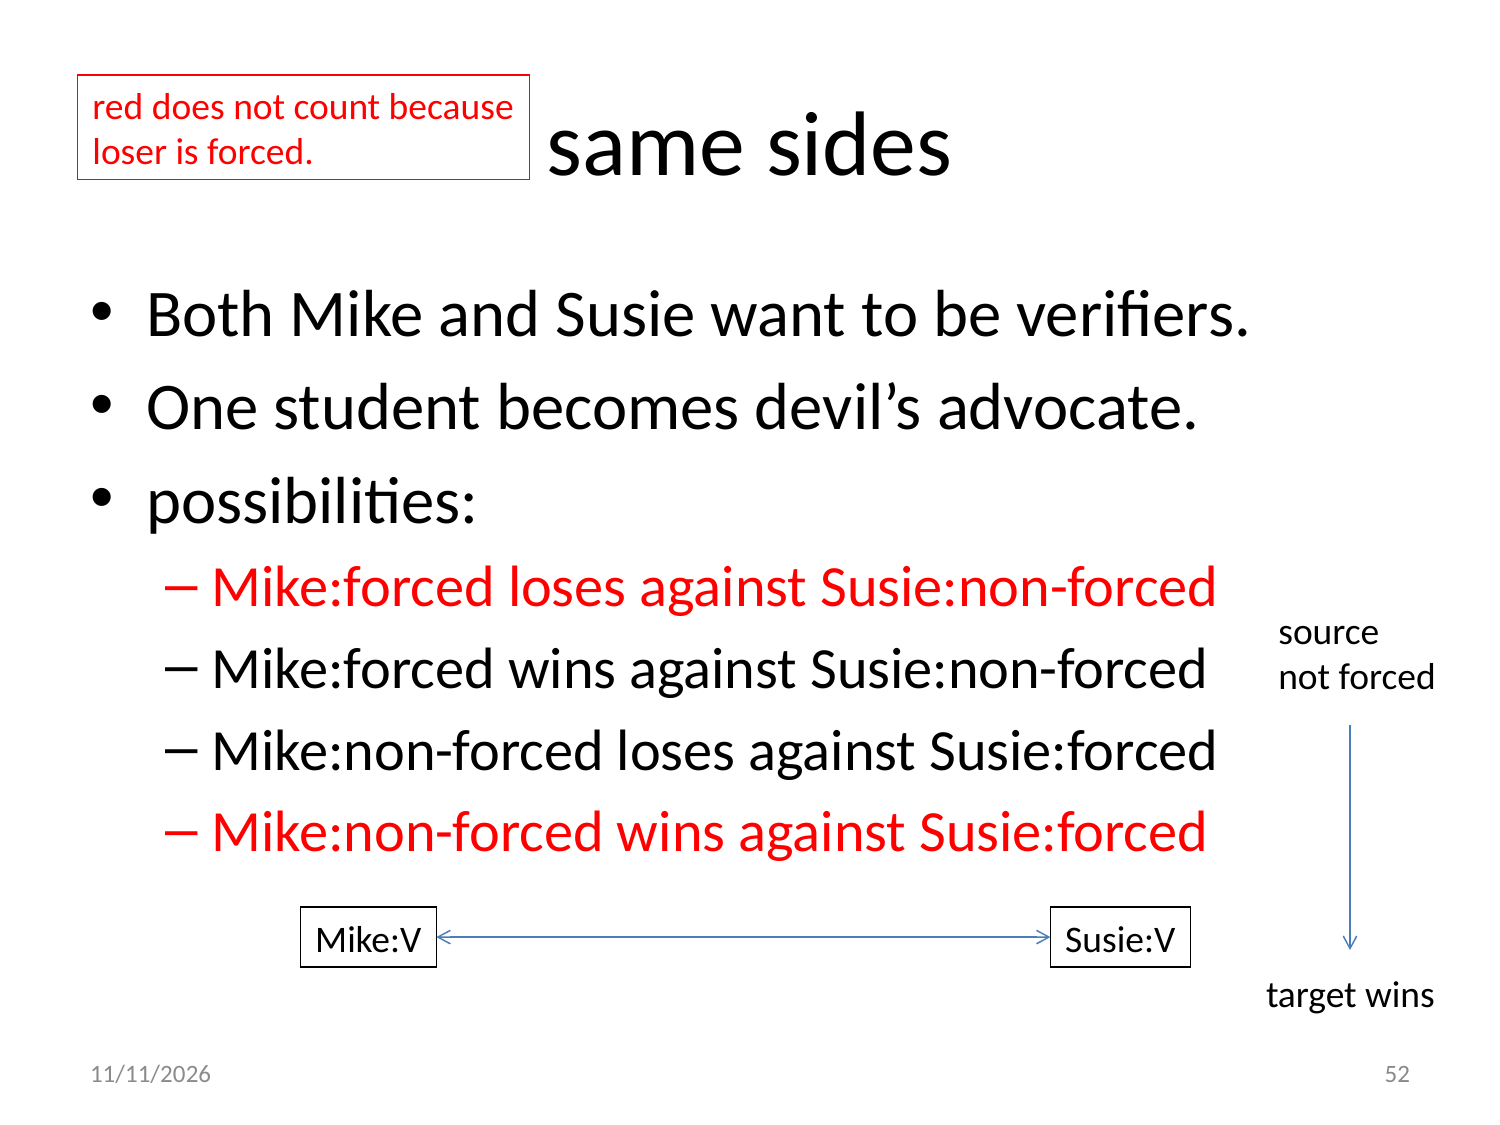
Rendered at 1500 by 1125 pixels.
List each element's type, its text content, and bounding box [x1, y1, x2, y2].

slide_number 52 [1074, 1042, 1425, 1103]
text_box red does not count because loser is forced. [77, 74, 530, 180]
text_box source not forced [1263, 599, 1452, 705]
text_box target wins [1251, 962, 1450, 1023]
text_box Susie:V [1050, 907, 1191, 967]
list Both Mike and Susie want to be verifiers. One student becomes devil’s advocate. possibilities: Mike:forced loses against Susie:non-forced Mike:forced wins against Susie:non-forced Mike:non-forced loses against Susie:forced Mike:non-forced wins against Susie:forced [75, 262, 1425, 1005]
text_box Mike:V [300, 907, 437, 967]
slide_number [75, 1042, 425, 1103]
title same sides [75, 45, 1425, 233]
